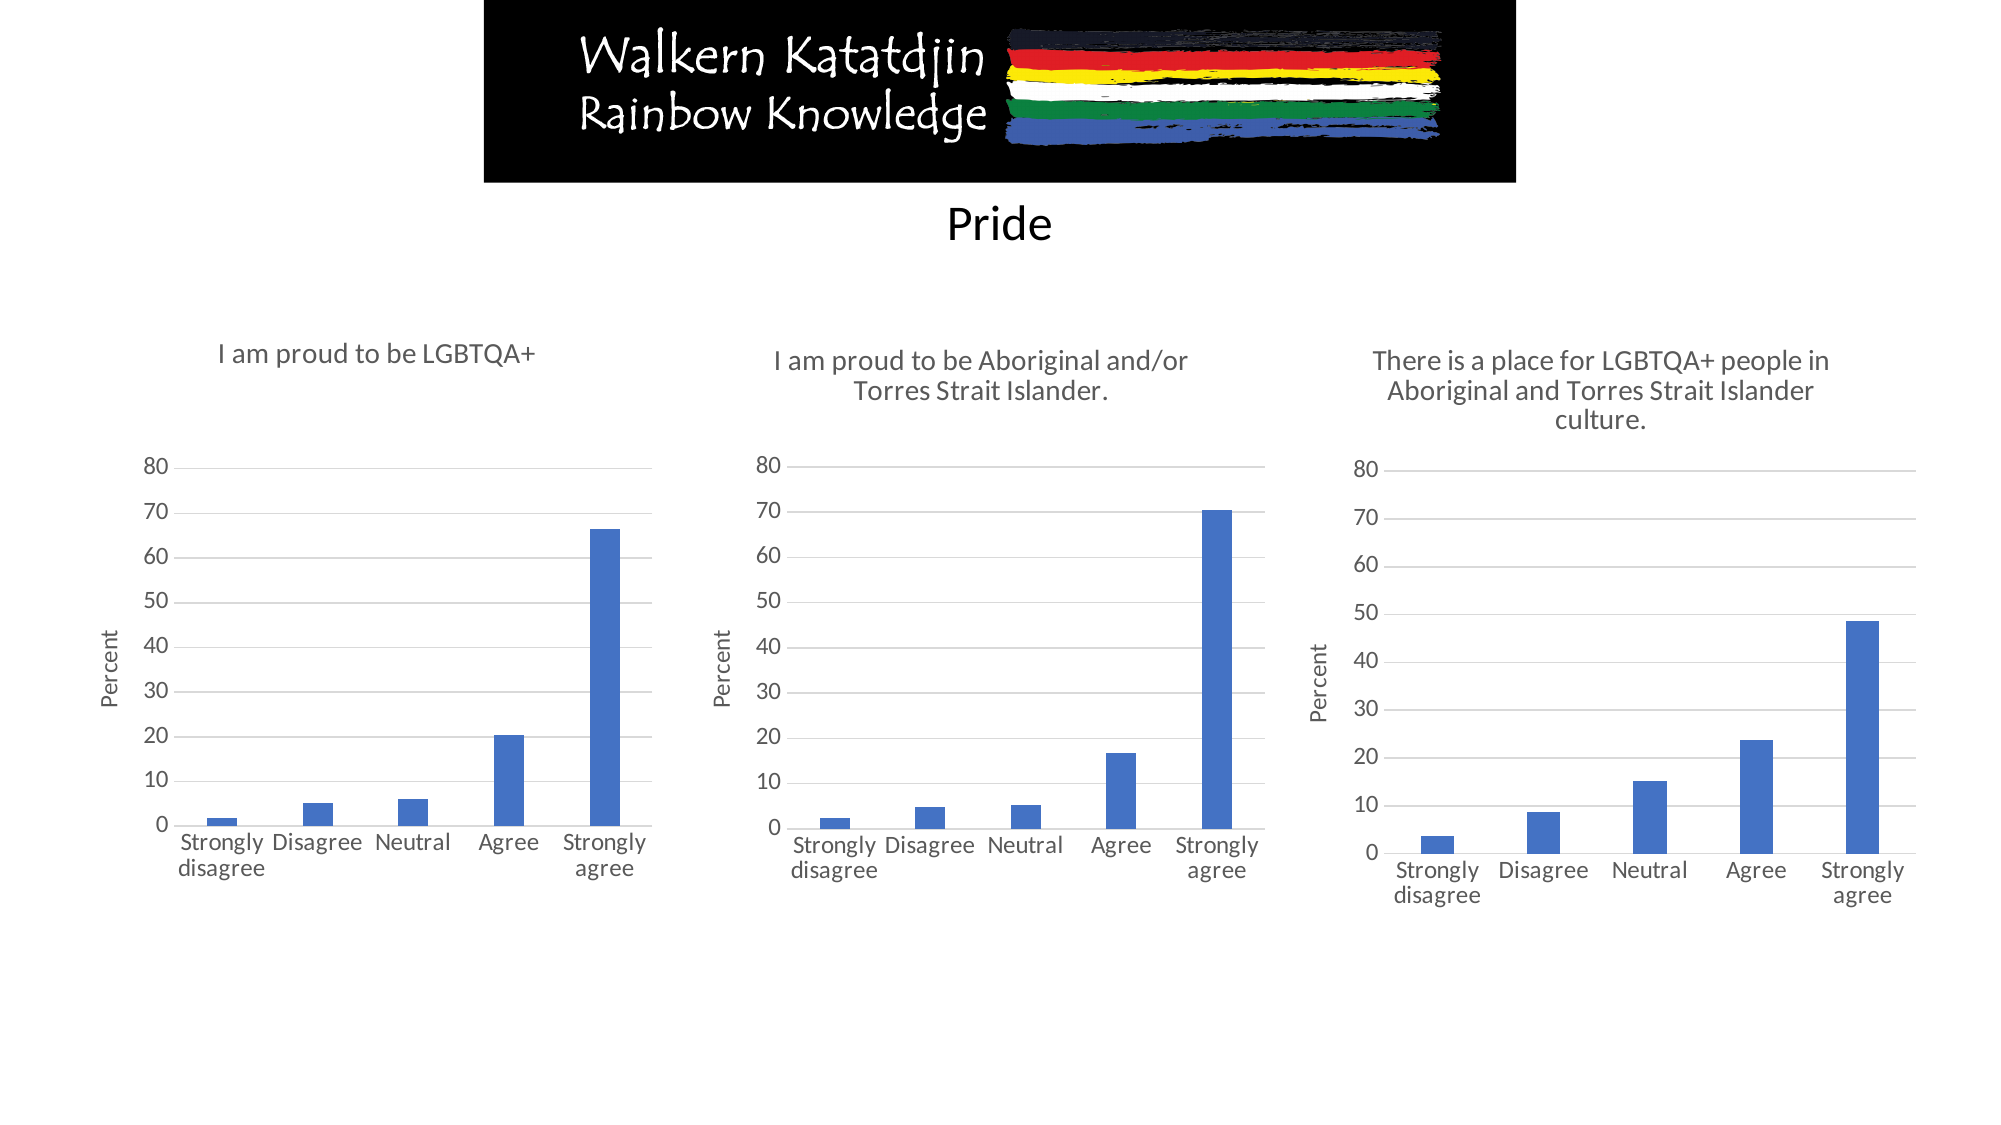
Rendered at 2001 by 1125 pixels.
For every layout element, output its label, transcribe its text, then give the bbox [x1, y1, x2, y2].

text_box [483, 0, 1517, 182]
text_box Pride [448, 182, 1552, 258]
chart [62, 319, 1930, 922]
picture [558, 22, 1442, 149]
